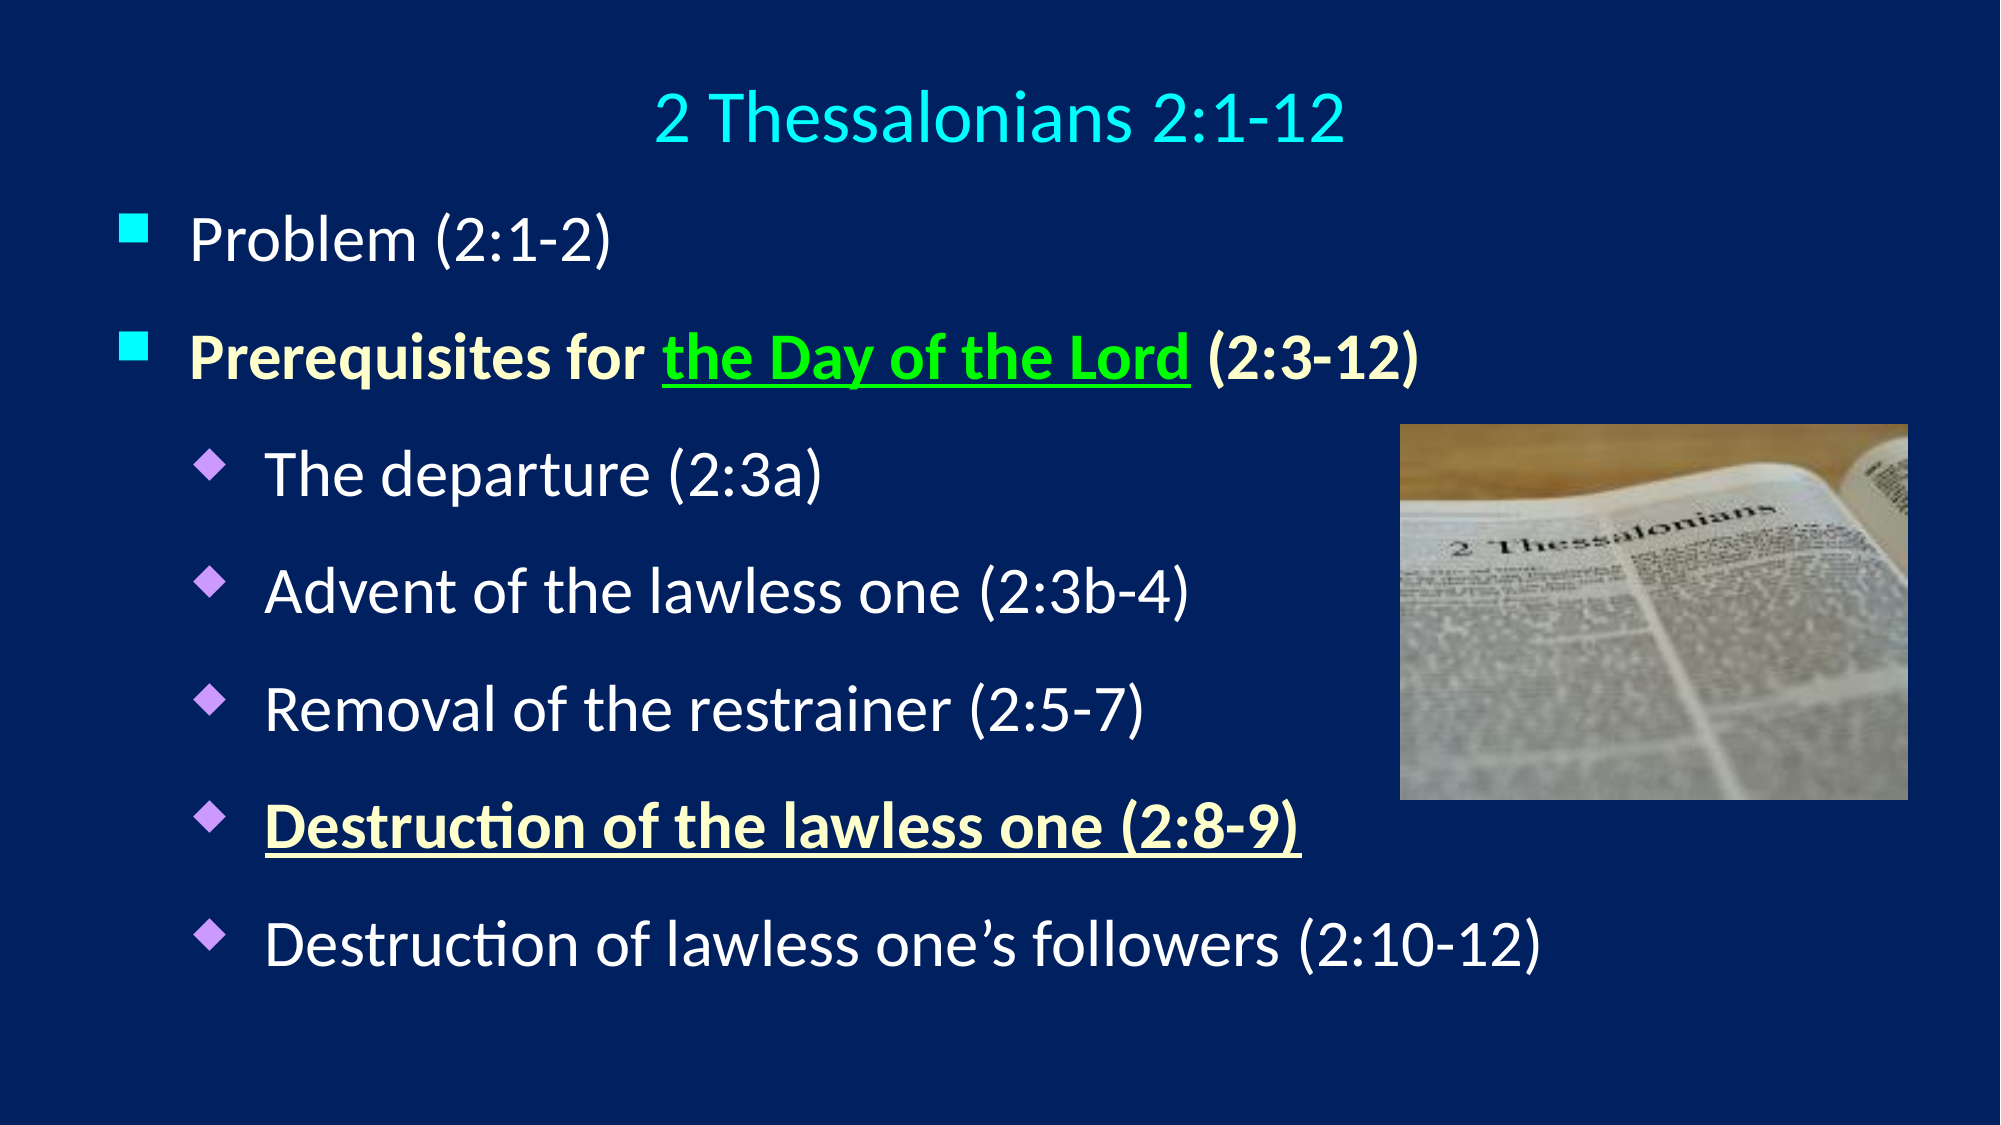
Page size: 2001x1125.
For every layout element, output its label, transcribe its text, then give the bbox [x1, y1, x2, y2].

title 2 Thessalonians 2:1-12 [556, 37, 1444, 187]
picture [1399, 424, 1908, 801]
list Problem (2:1-2) Prerequisites for the Day of the Lord (2:3-12) The departure (2:3a) Advent of the lawless one (2:3b-4) Removal of the restrainer (2:5-7) Destruction of the lawless one (2:8-9) Destruction of lawless one’s followers (2:10-12) [99, 187, 1751, 1013]
